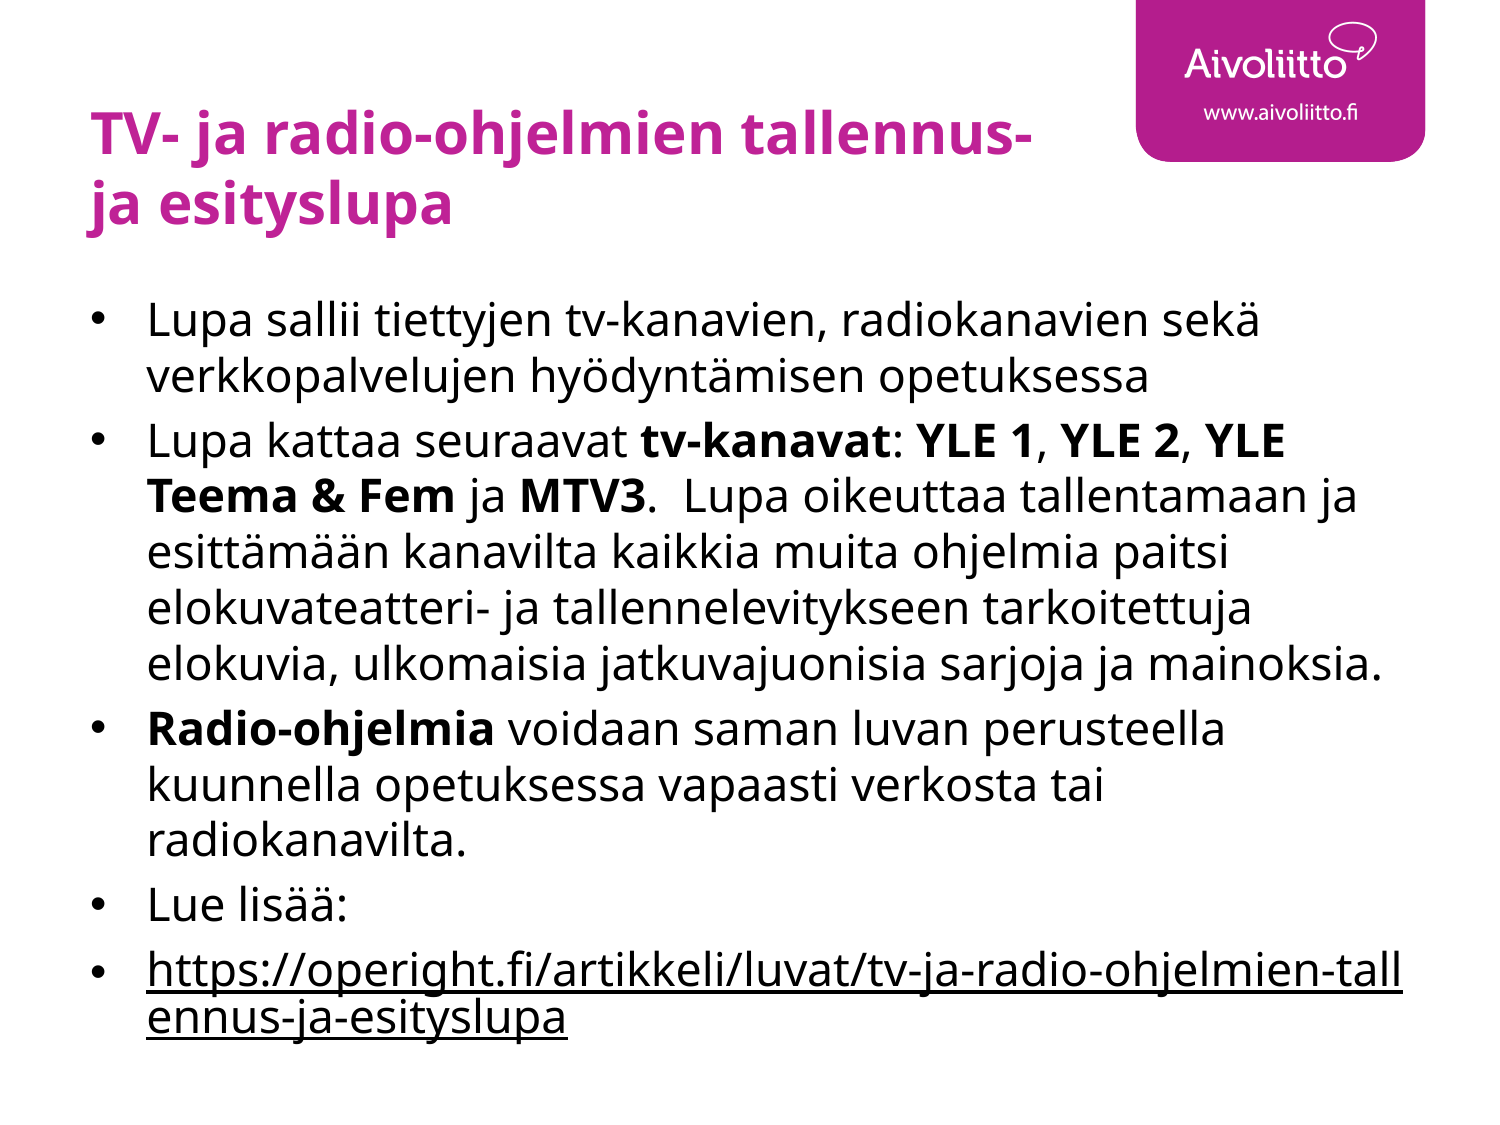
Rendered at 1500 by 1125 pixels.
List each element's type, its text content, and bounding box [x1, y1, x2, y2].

title TV- ja radio-ohjelmien tallennus- ja esityslupa [75, 72, 1075, 260]
list Lupa sallii tiettyjen tv-kanavien, radiokanavien sekä verkkopalvelujen hyödyntämisen opetuksessa Lupa kattaa seuraavat tv-kanavat: YLE 1, YLE 2, YLE Teema & Fem ja MTV3. Lupa oikeuttaa tallentamaan ja esittämään kanavilta kaikkia muita ohjelmia paitsi elokuvateatteri- ja tallennelevitykseen tarkoitettuja elokuvia, ulkomaisia jatkuvajuonisia sarjoja ja mainoksia. Radio-ohjelmia voidaan saman luvan perusteella kuunnella opetuksessa vapaasti verkosta tai radiokanavilta. Lue lisää: https://operight.fi/artikkeli/luvat/tv-ja-radio-ohjelmien-tallennus-ja-esityslupa [75, 282, 1437, 1080]
picture [1135, 0, 1426, 162]
